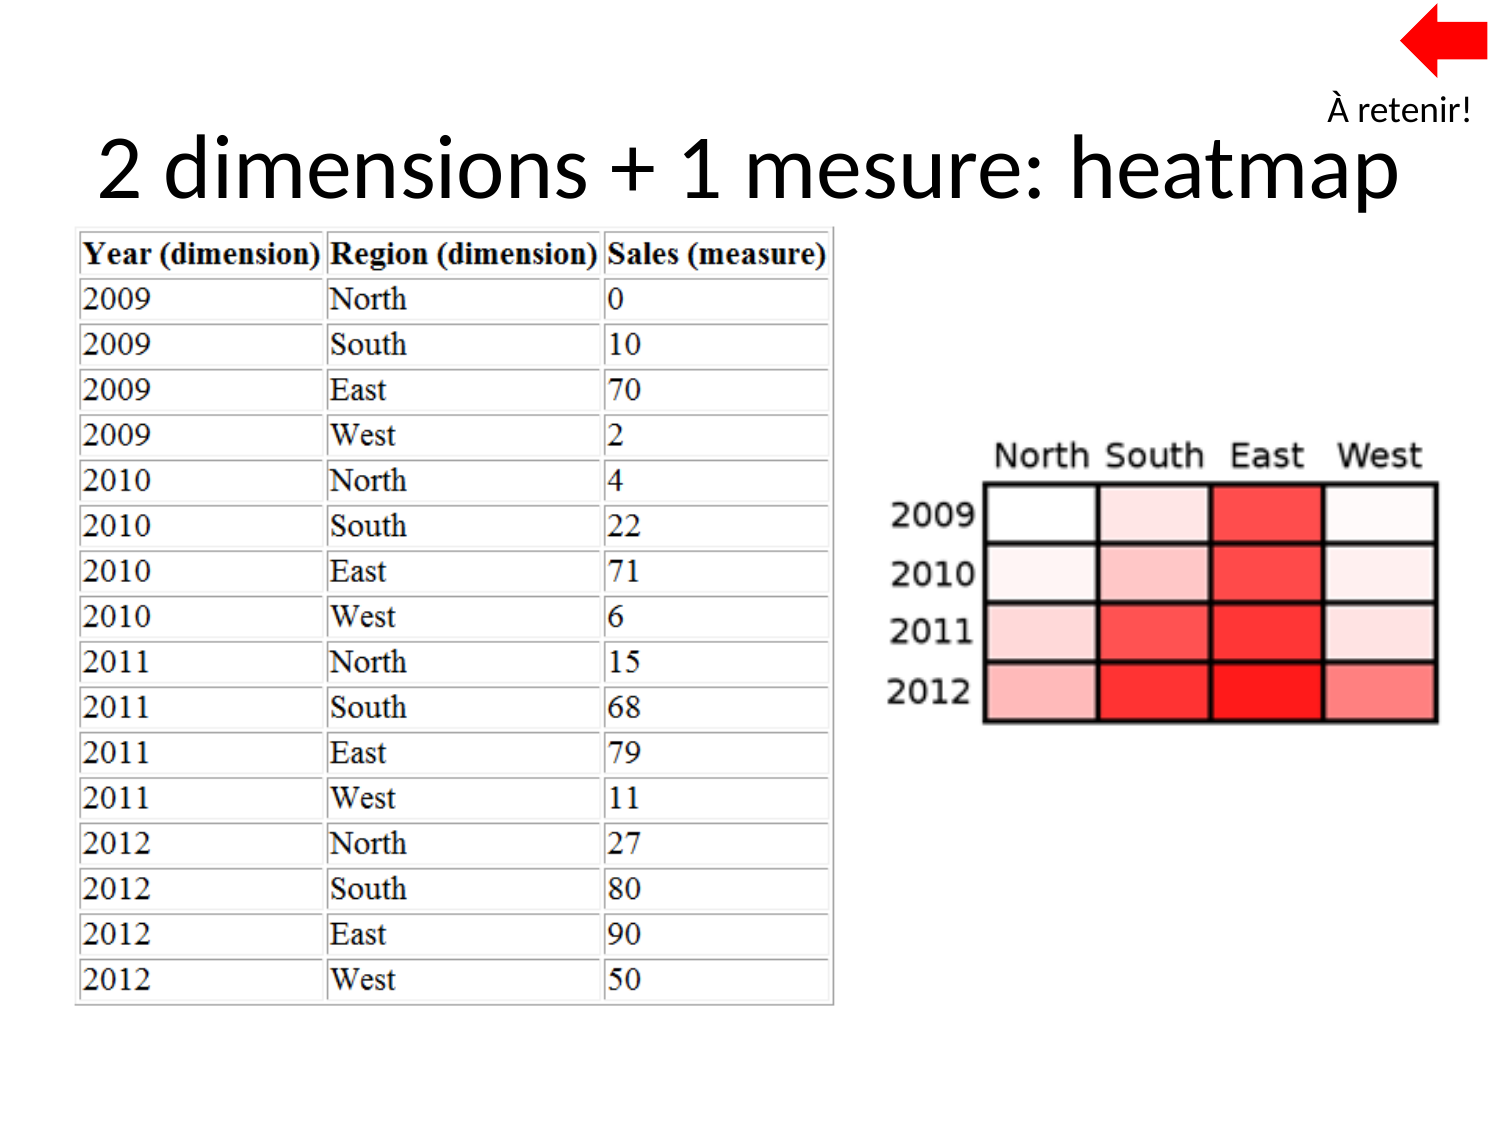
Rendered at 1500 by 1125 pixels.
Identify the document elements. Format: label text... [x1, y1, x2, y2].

text_box [1397, 1, 1490, 78]
title 2 dimensions + 1 mesure: heatmap [0, 67, 1500, 256]
picture [64, 219, 847, 1021]
text_box À retenir! [1312, 78, 1500, 138]
picture [871, 420, 1456, 740]
